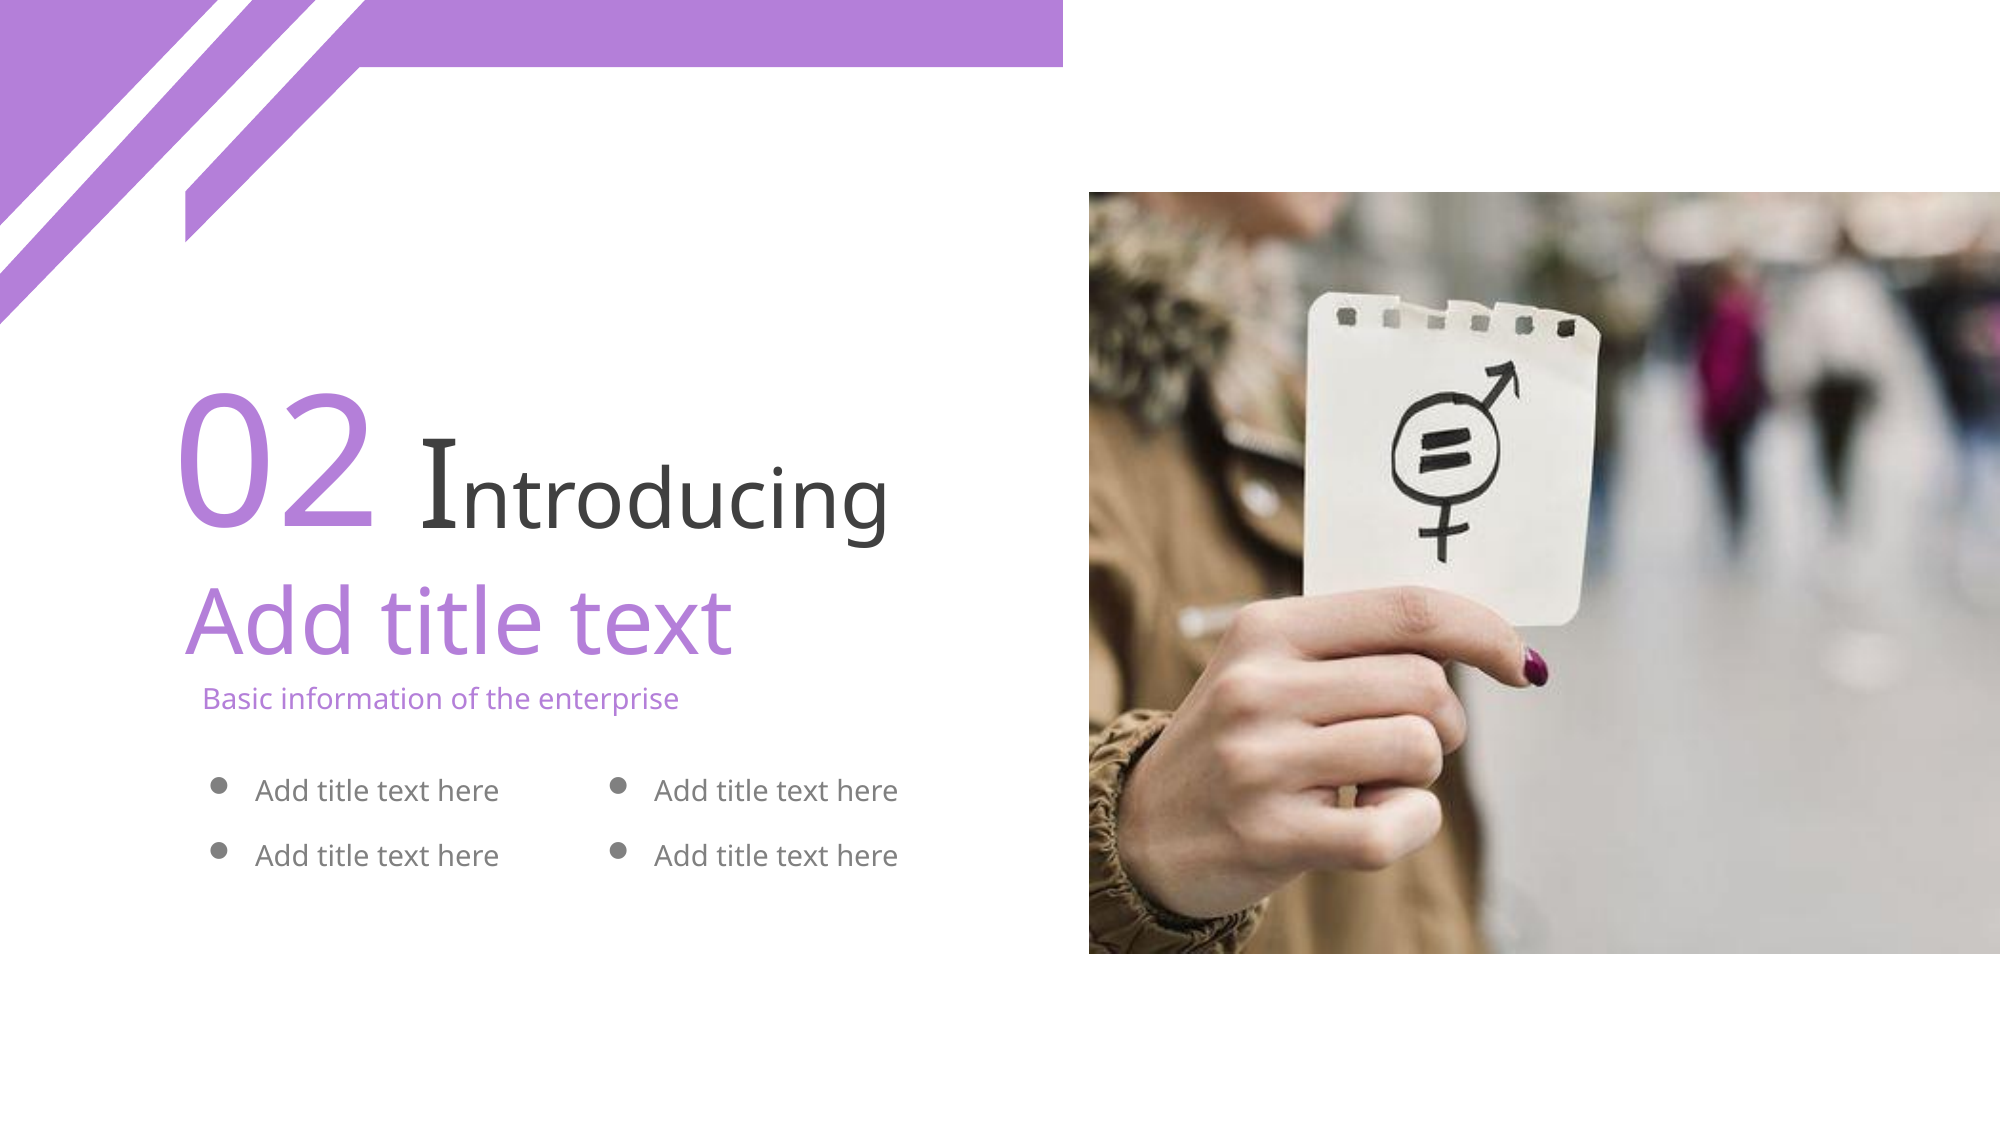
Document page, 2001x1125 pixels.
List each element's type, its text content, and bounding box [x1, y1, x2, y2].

text_box 02 [157, 335, 397, 571]
text_box Add title text here [592, 829, 914, 880]
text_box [0, 0, 1063, 325]
text_box Introducing [403, 395, 942, 561]
text_box Basic information of the enterprise [187, 672, 1066, 723]
text_box Add title text here [193, 764, 515, 815]
text_box Add title text here [193, 829, 515, 880]
picture [1089, 192, 2000, 954]
text_box Add title text here [592, 764, 914, 815]
text_box Add title text [170, 555, 1067, 680]
